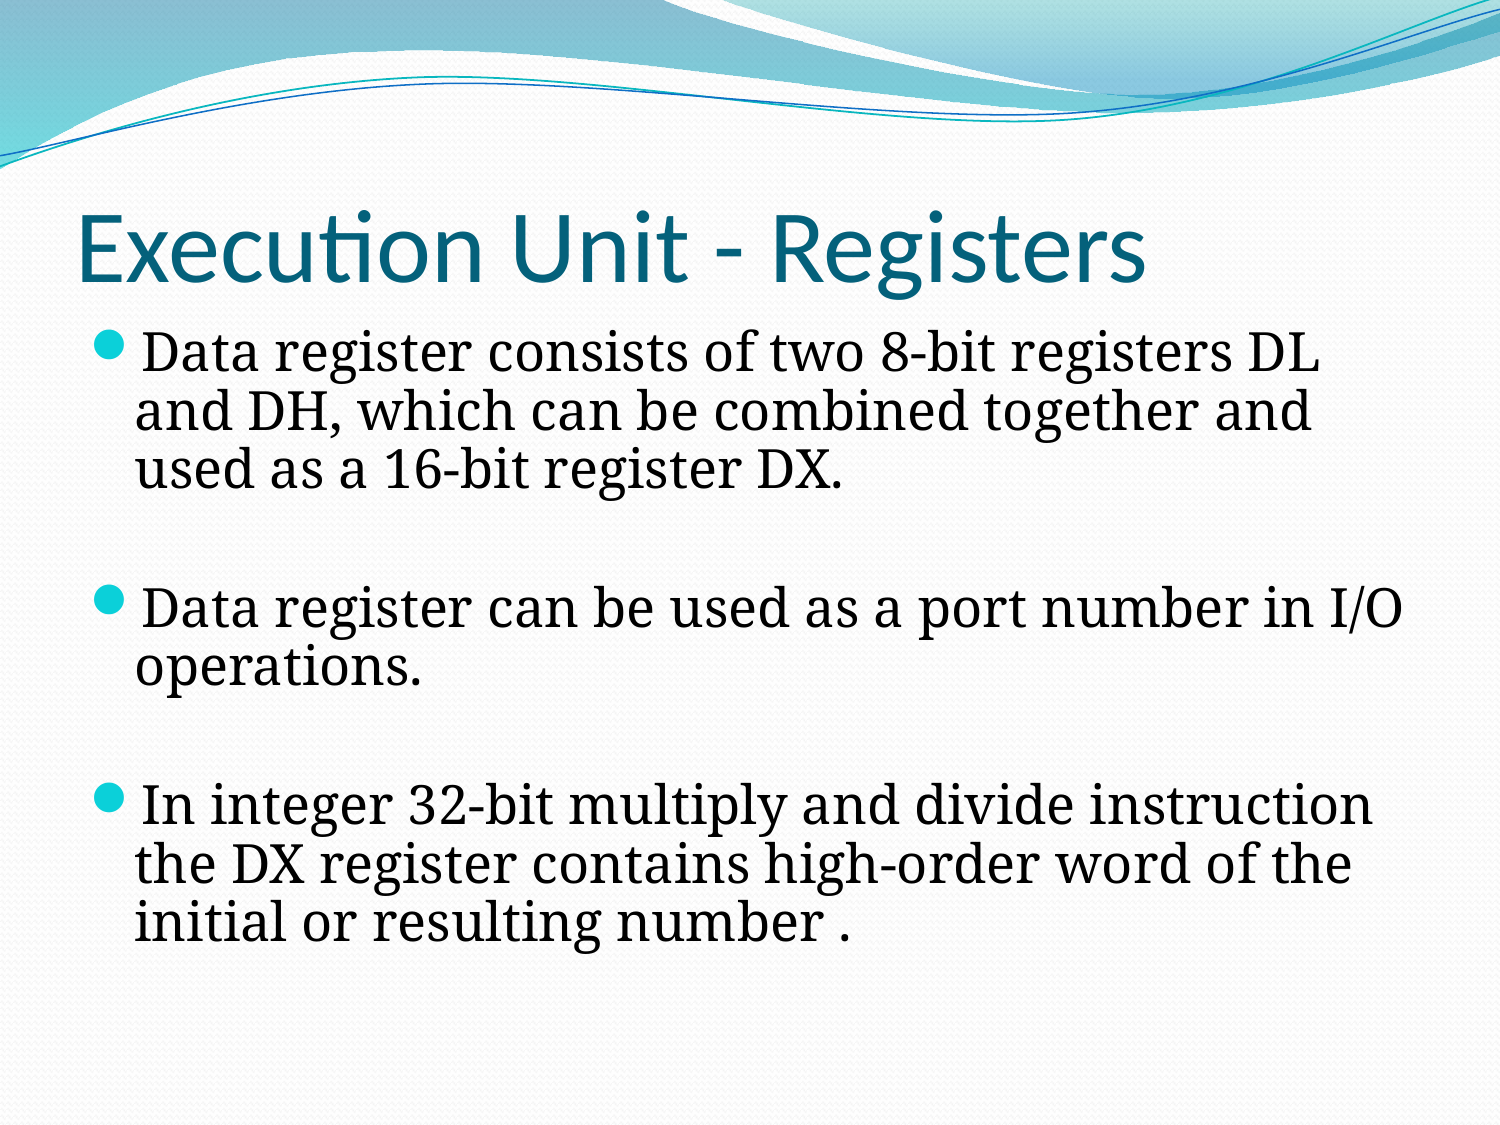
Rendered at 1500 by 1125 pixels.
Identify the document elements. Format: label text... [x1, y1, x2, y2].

title Execution Unit - Registers [75, 115, 1425, 303]
list Data register consists of two 8-bit registers DL and DH, which can be combined together and used as a 16-bit register DX. Data register can be used as a port number in I/O operations. In integer 32-bit multiply and divide instruction the DX register contains high-order word of the initial or resulting number . [75, 317, 1425, 1038]
